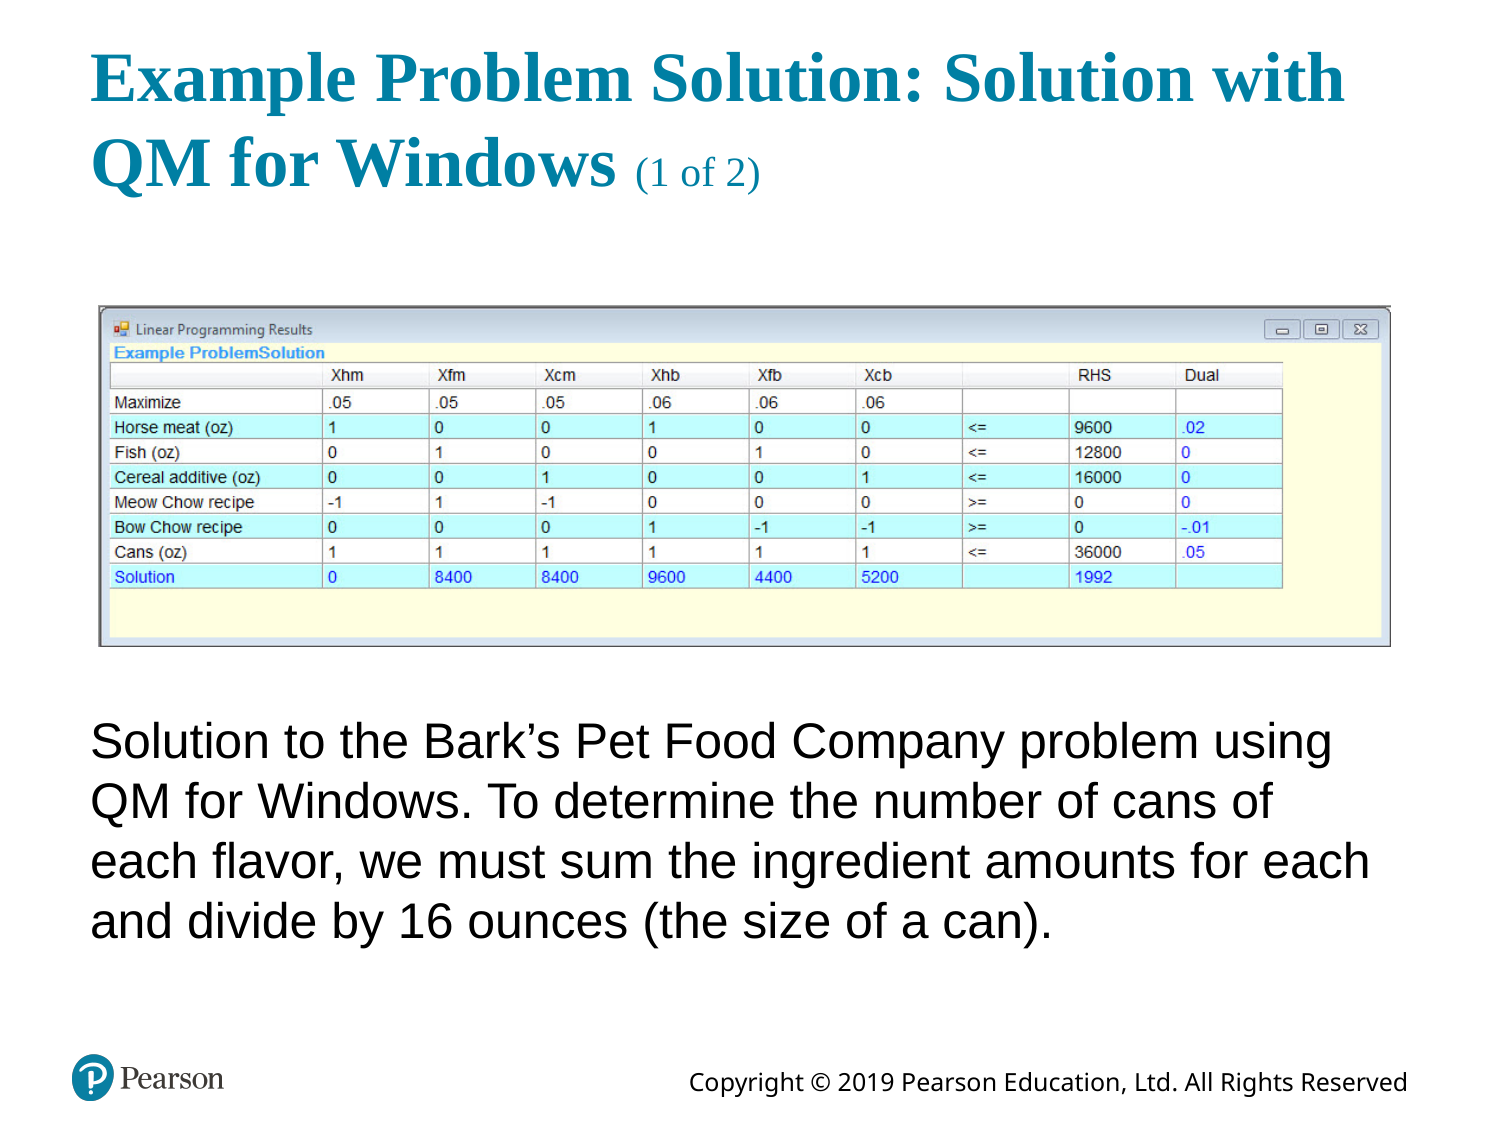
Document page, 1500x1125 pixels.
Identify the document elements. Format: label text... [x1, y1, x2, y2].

picture [98, 304, 1391, 647]
picture [72, 1054, 88, 1070]
picture [72, 1087, 83, 1101]
picture [98, 1054, 224, 1101]
picture [80, 1063, 106, 1088]
list Solution to the Bark’s Pet Food Company problem using Q M for Windows. To determine the number of cans of each flavor, we must sum the ingredient amounts for each and divide by 16 ounces (the size of a can). [75, 693, 1391, 967]
title Example Problem Solution: Solution with Q M for Windows (1 of 2) [75, 35, 1425, 216]
